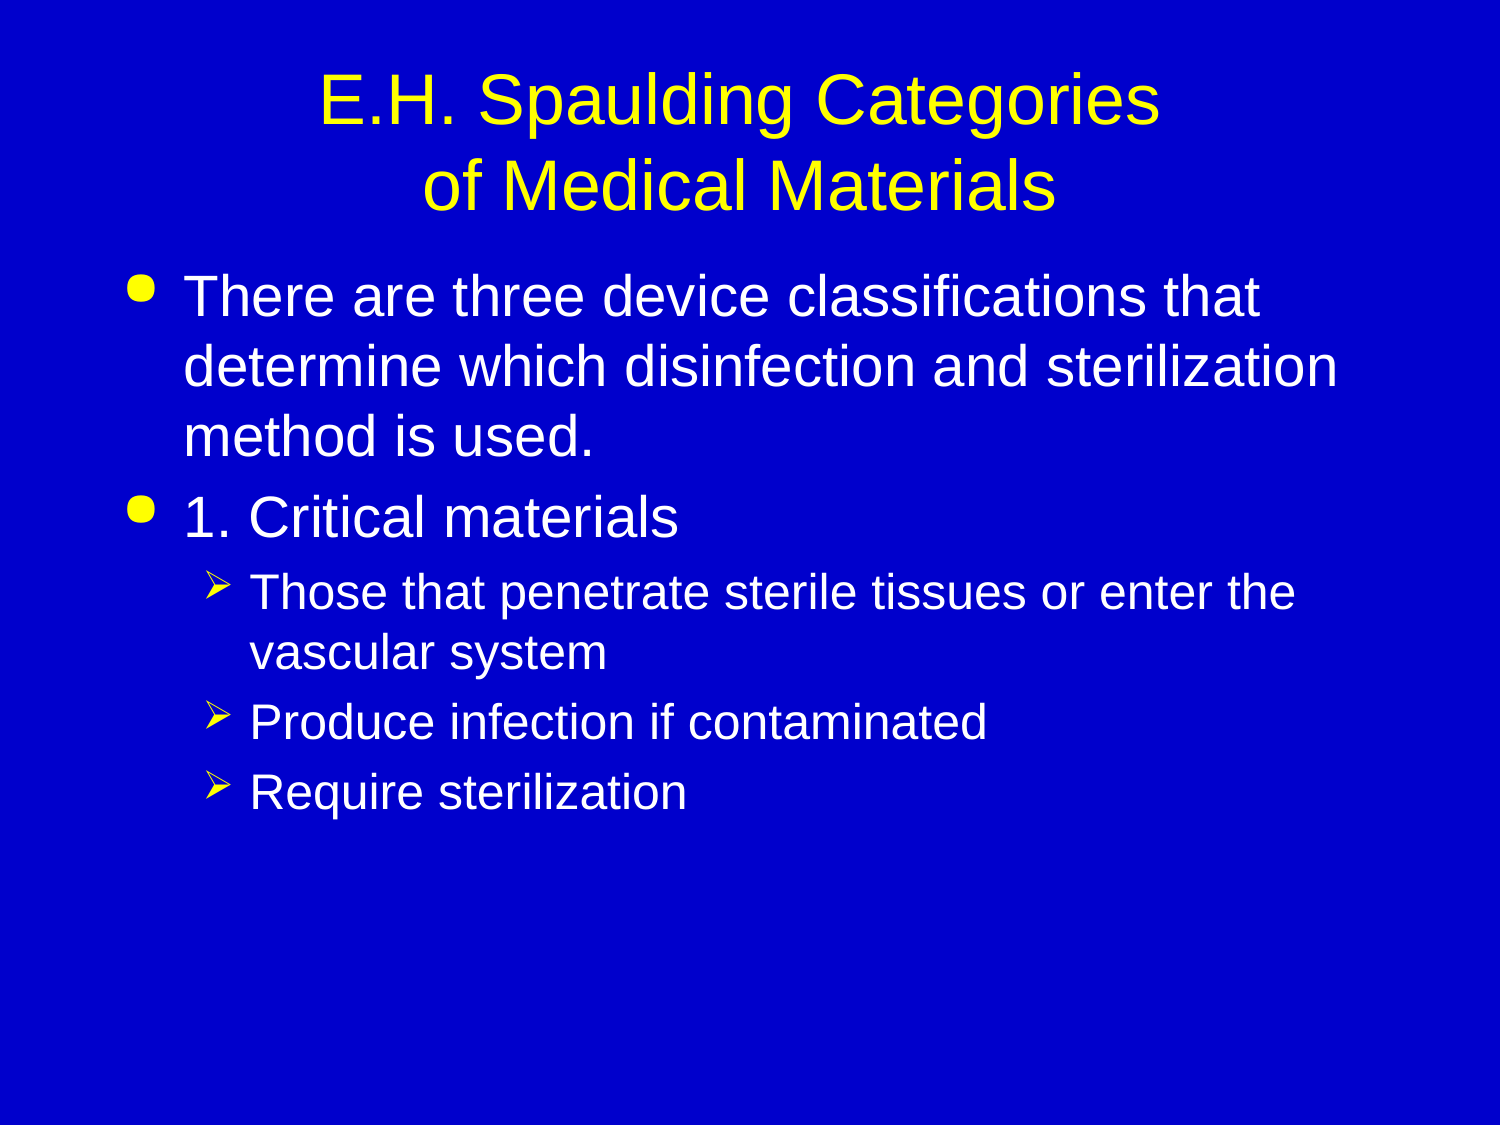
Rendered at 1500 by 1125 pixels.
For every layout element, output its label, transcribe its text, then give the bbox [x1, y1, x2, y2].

title E.H. Spaulding Categories of Medical Materials [24, 44, 1476, 233]
list There are three device classifications that determine which disinfection and sterilization method is used. 1. Critical materials Those that penetrate sterile tissues or enter the vascular system Produce infection if contaminated Require sterilization [111, 249, 1388, 982]
